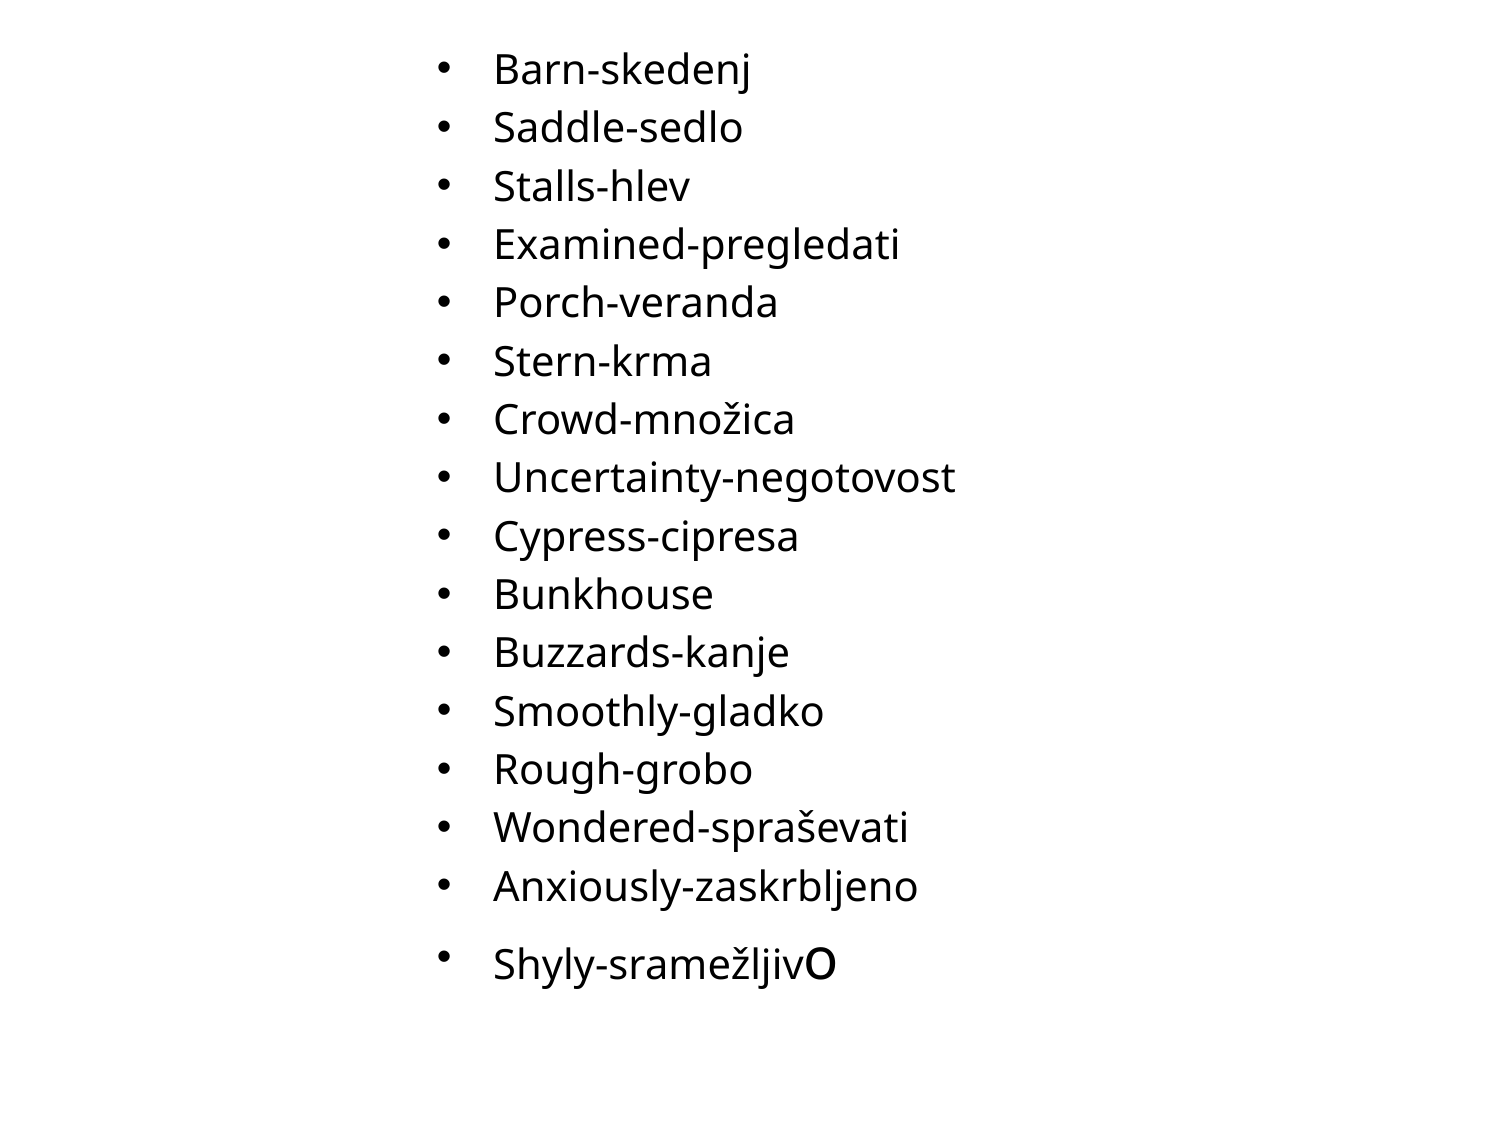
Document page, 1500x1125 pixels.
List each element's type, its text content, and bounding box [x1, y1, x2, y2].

list Barn-skedenj Saddle-sedlo Stalls-hlev Examined-pregledati Porch-veranda Stern-krma Crowd-množica Uncertainty-negotovost Cypress-cipresa Bunkhouse Buzzards-kanje Smoothly-gladko Rough-grobo Wondered-spraševati Anxiously-zaskrbljeno Shyly-sramežljivo [421, 35, 1090, 1125]
